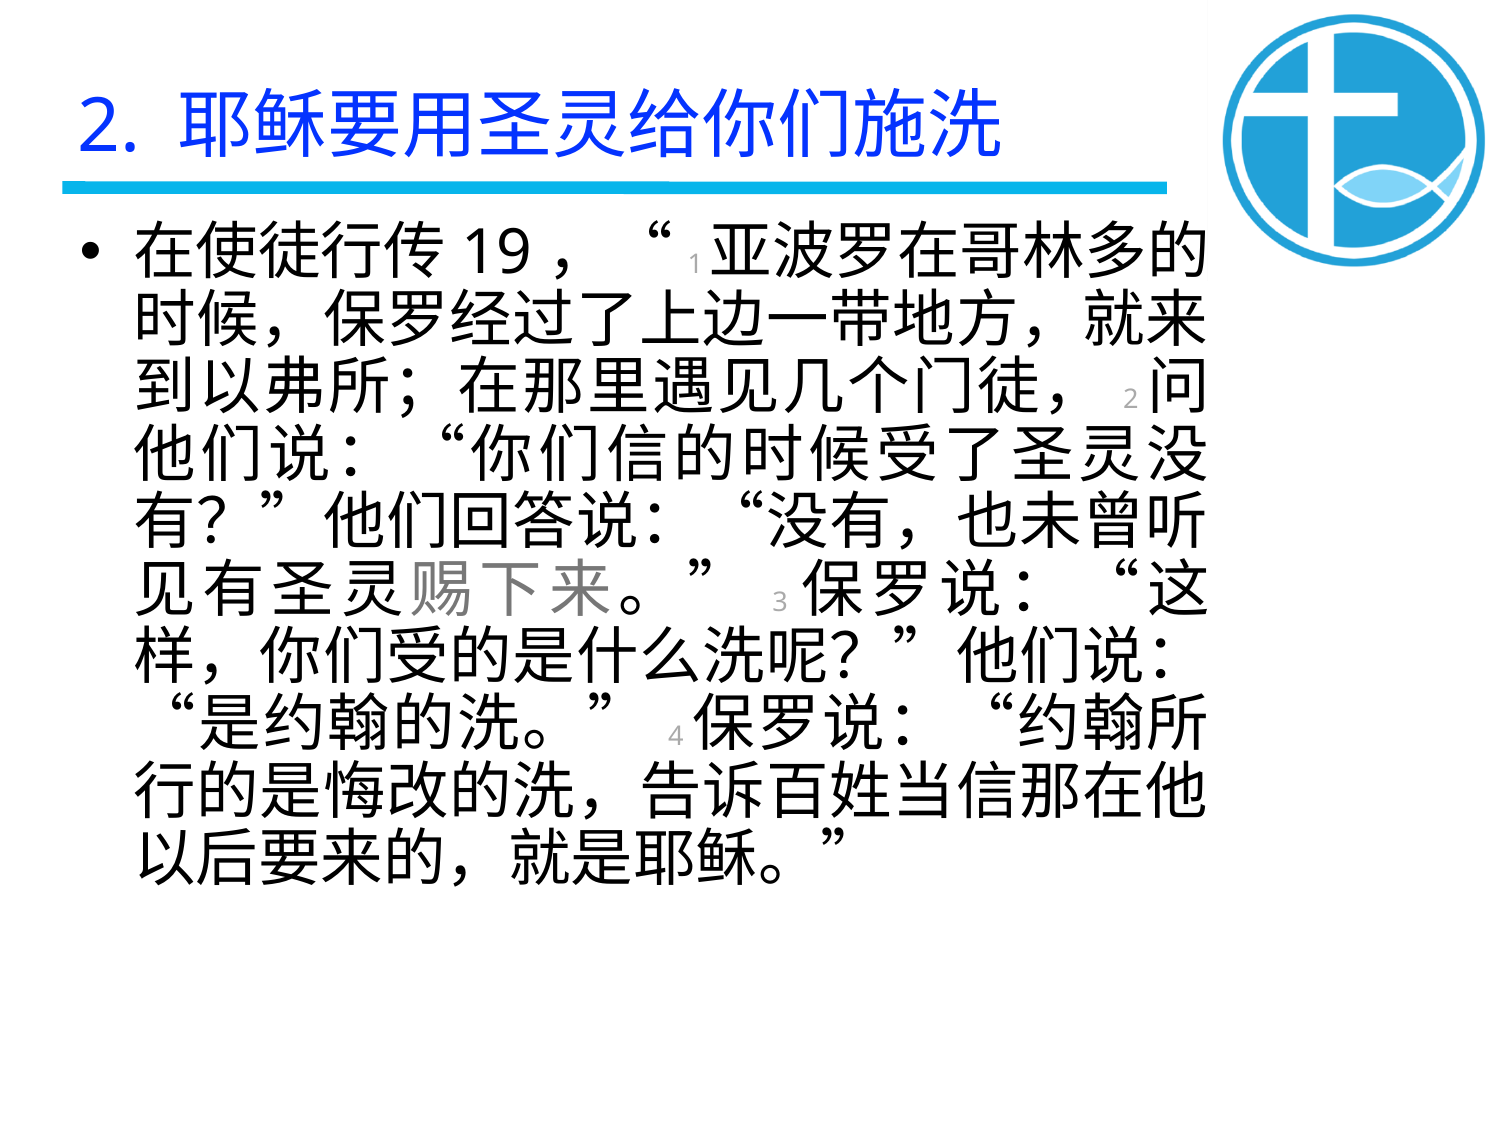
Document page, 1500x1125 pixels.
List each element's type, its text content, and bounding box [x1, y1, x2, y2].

text_box 在使徒行传19，“1亚波罗在哥林多的时候，保罗经过了上边一带地方，就来到以弗所；在那里遇见几个门徒，2问他们说：“你们信的时候受了圣灵没有？”他们回答说：“没有，也未曾听见有圣灵赐下来。”3保罗说：“这样，你们受的是什么洗呢？”他们说：“是约翰的洗。”4保罗说：“约翰所行的是悔改的洗，告诉百姓当信那在他以后要来的，就是耶稣。” [69, 212, 1218, 902]
picture [1207, 0, 1500, 281]
text_box 2. 耶稣要用圣灵给你们施洗 [69, 79, 1130, 175]
